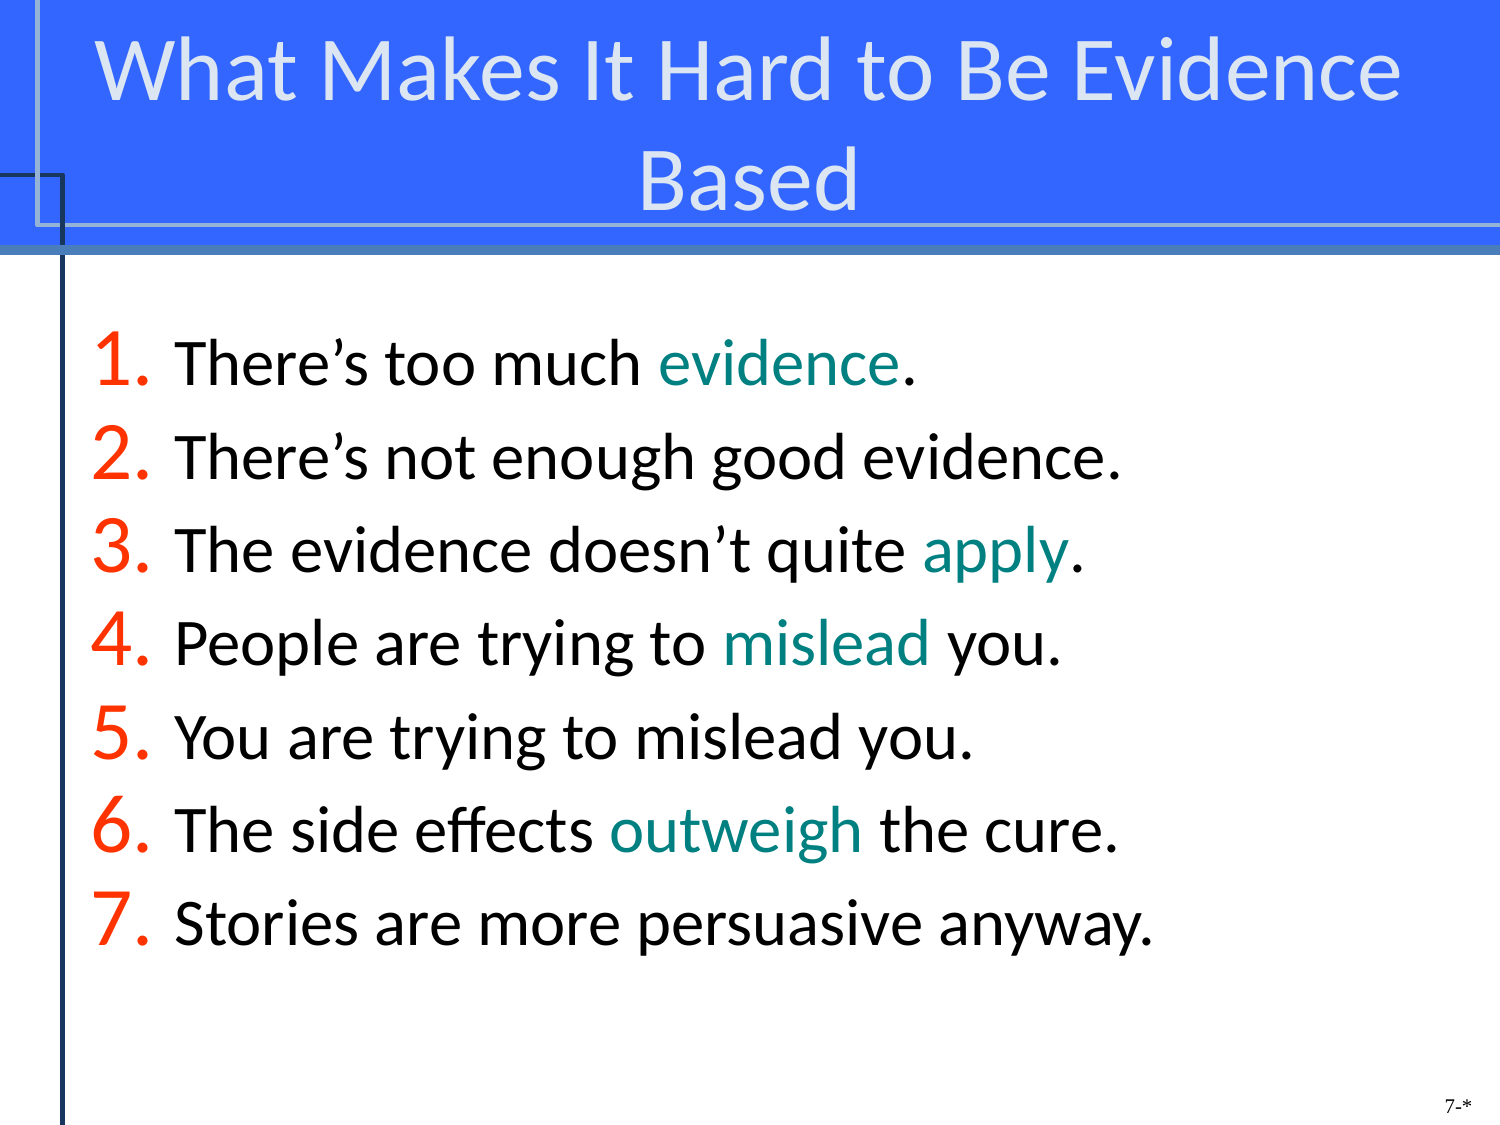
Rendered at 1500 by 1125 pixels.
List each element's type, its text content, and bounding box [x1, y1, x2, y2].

list There’s too much evidence. There’s not enough good evidence. The evidence doesn’t quite apply. People are trying to mislead you. You are trying to mislead you. The side effects outweigh the cure. Stories are more persuasive anyway. [75, 311, 1425, 1055]
title What Makes It Hard to Be Evidence Based [75, 24, 1425, 213]
